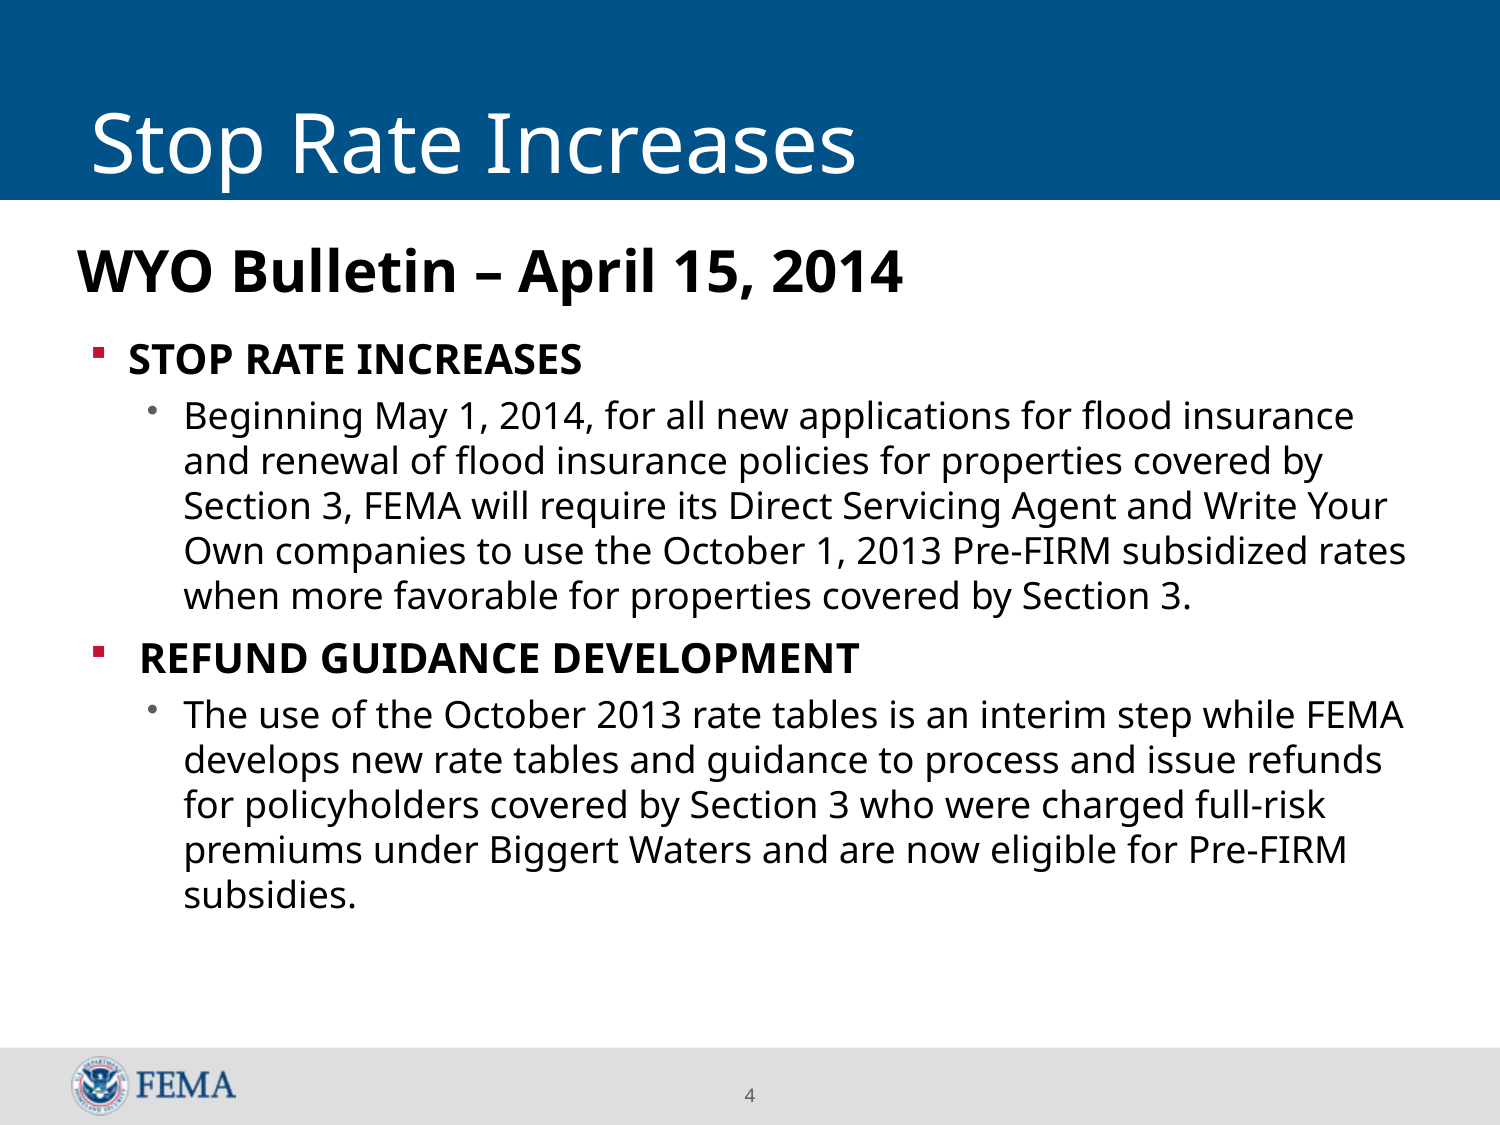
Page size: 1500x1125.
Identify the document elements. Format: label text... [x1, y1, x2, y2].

title Stop Rate Increases [75, 7, 1425, 197]
list STOP RATE INCREASES Beginning May 1, 2014, for all new applications for flood insurance and renewal of flood insurance policies for properties covered by Section 3, FEMA will require its Direct Servicing Agent and Write Your Own companies to use the October 1, 2013 Pre-FIRM subsidized rates when more favorable for properties covered by Section 3. REFUND GUIDANCE DEVELOPMENT The use of the October 2013 rate tables is an interim step while FEMA develops new rate tables and guidance to process and issue refunds for policyholders covered by Section 3 who were charged full-risk premiums under Biggert Waters and are now eligible for Pre-FIRM subsidies. [75, 324, 1425, 1031]
text_box WYO Bulletin – April 15, 2014 [62, 226, 1288, 312]
picture [71, 1056, 236, 1116]
